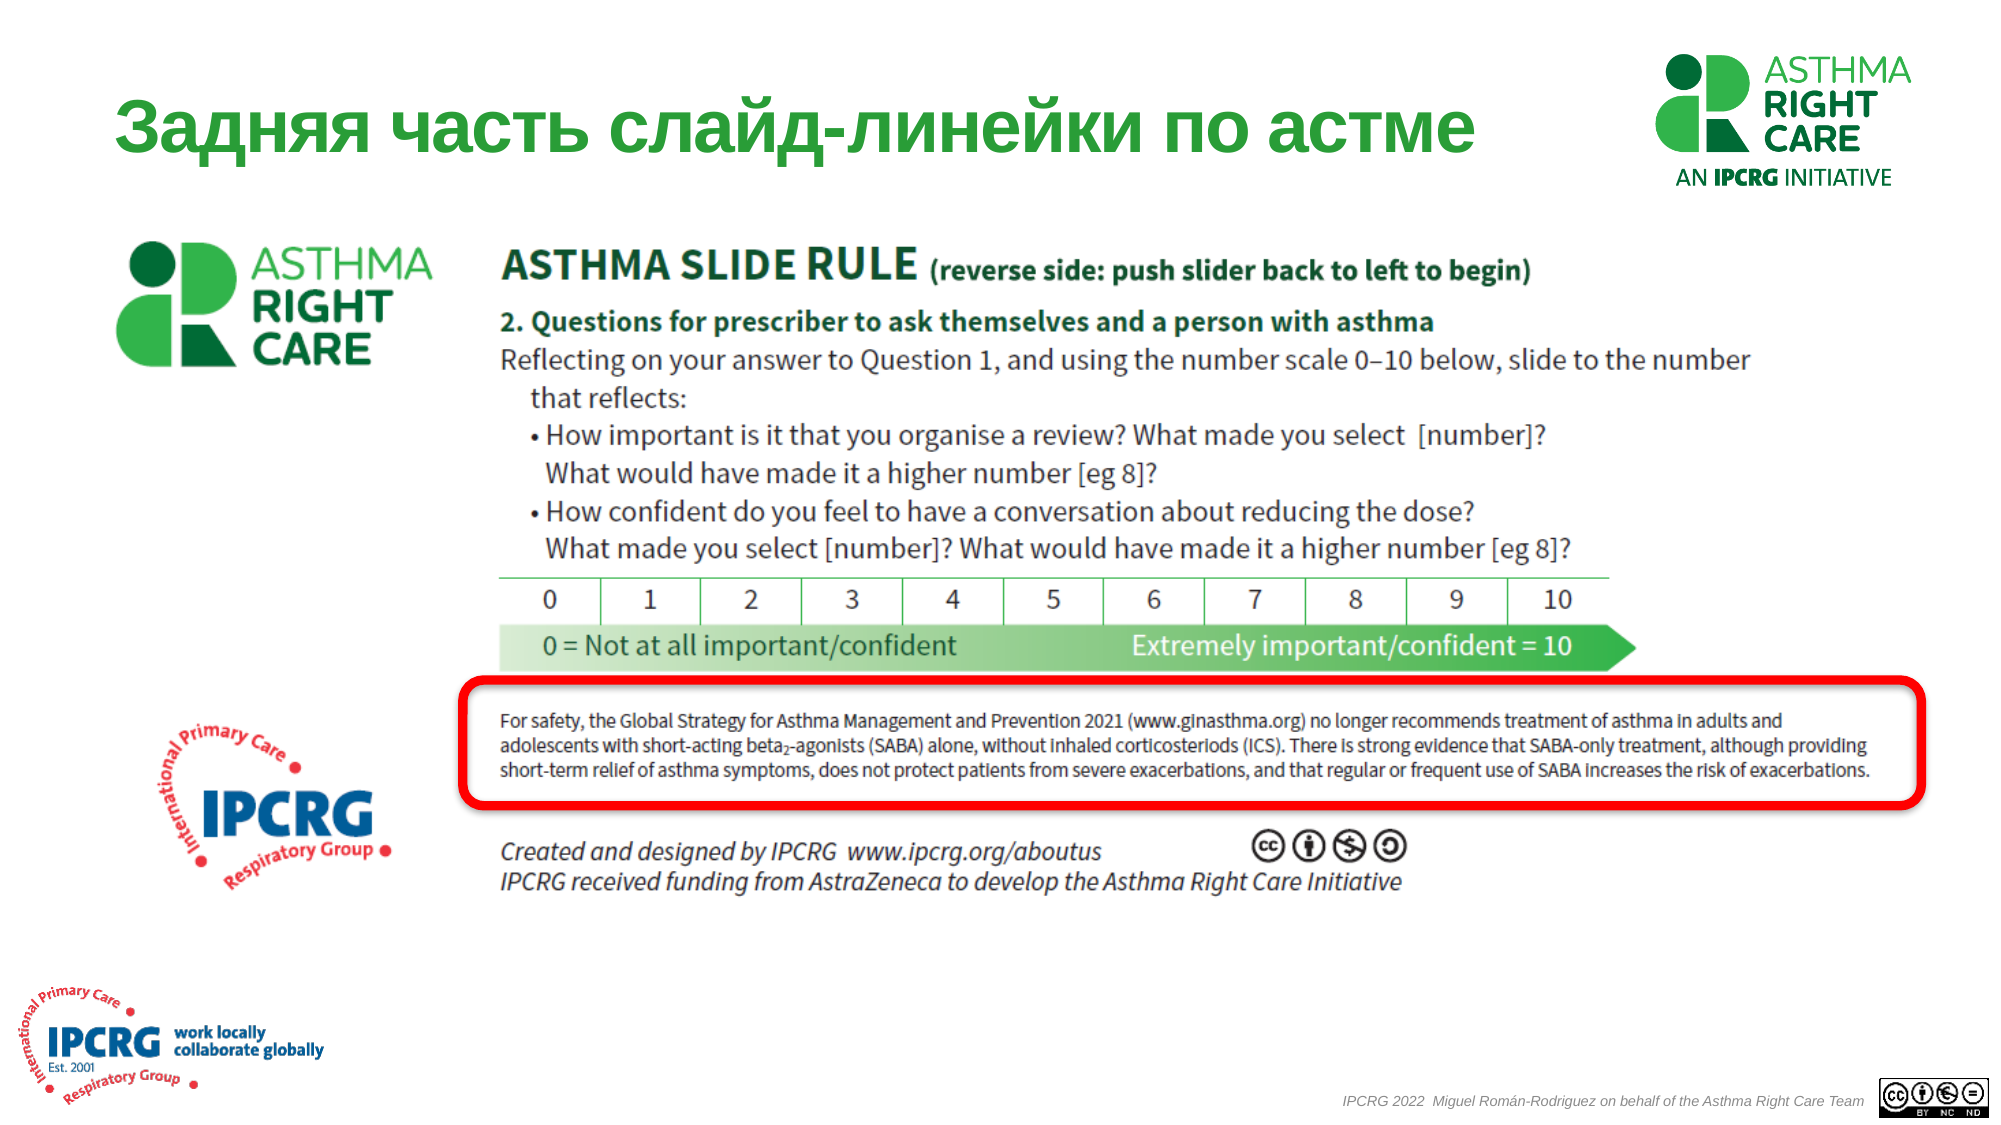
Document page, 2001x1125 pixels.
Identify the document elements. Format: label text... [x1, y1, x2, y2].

text_box [1917, 687, 1923, 799]
picture [1879, 1078, 1989, 1118]
picture [87, 221, 1910, 912]
picture [1647, 49, 1919, 191]
picture [18, 987, 324, 1105]
title Задняя часть слайд-линейки по астме [99, 34, 1541, 220]
